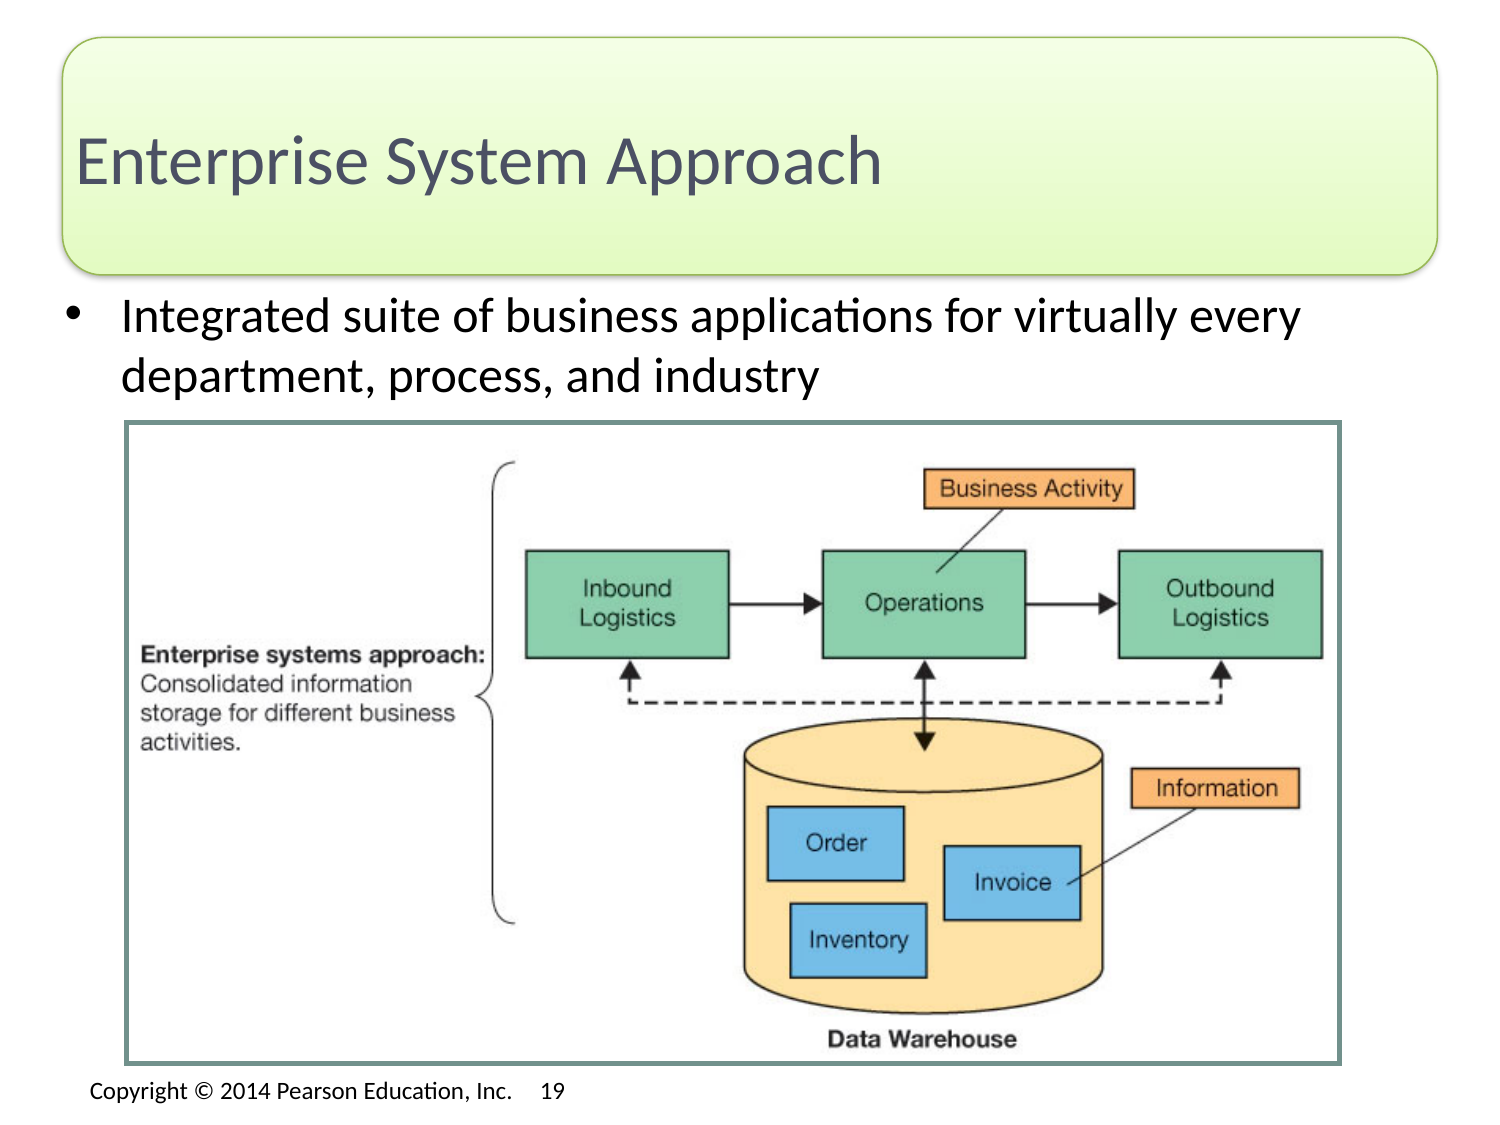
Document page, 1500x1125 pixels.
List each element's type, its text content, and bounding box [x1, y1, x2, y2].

picture [128, 424, 1338, 1061]
title Enterprise System Approach [75, 50, 1425, 263]
list Integrated suite of business applications for virtually every department, process, and industry [49, 275, 1445, 1025]
